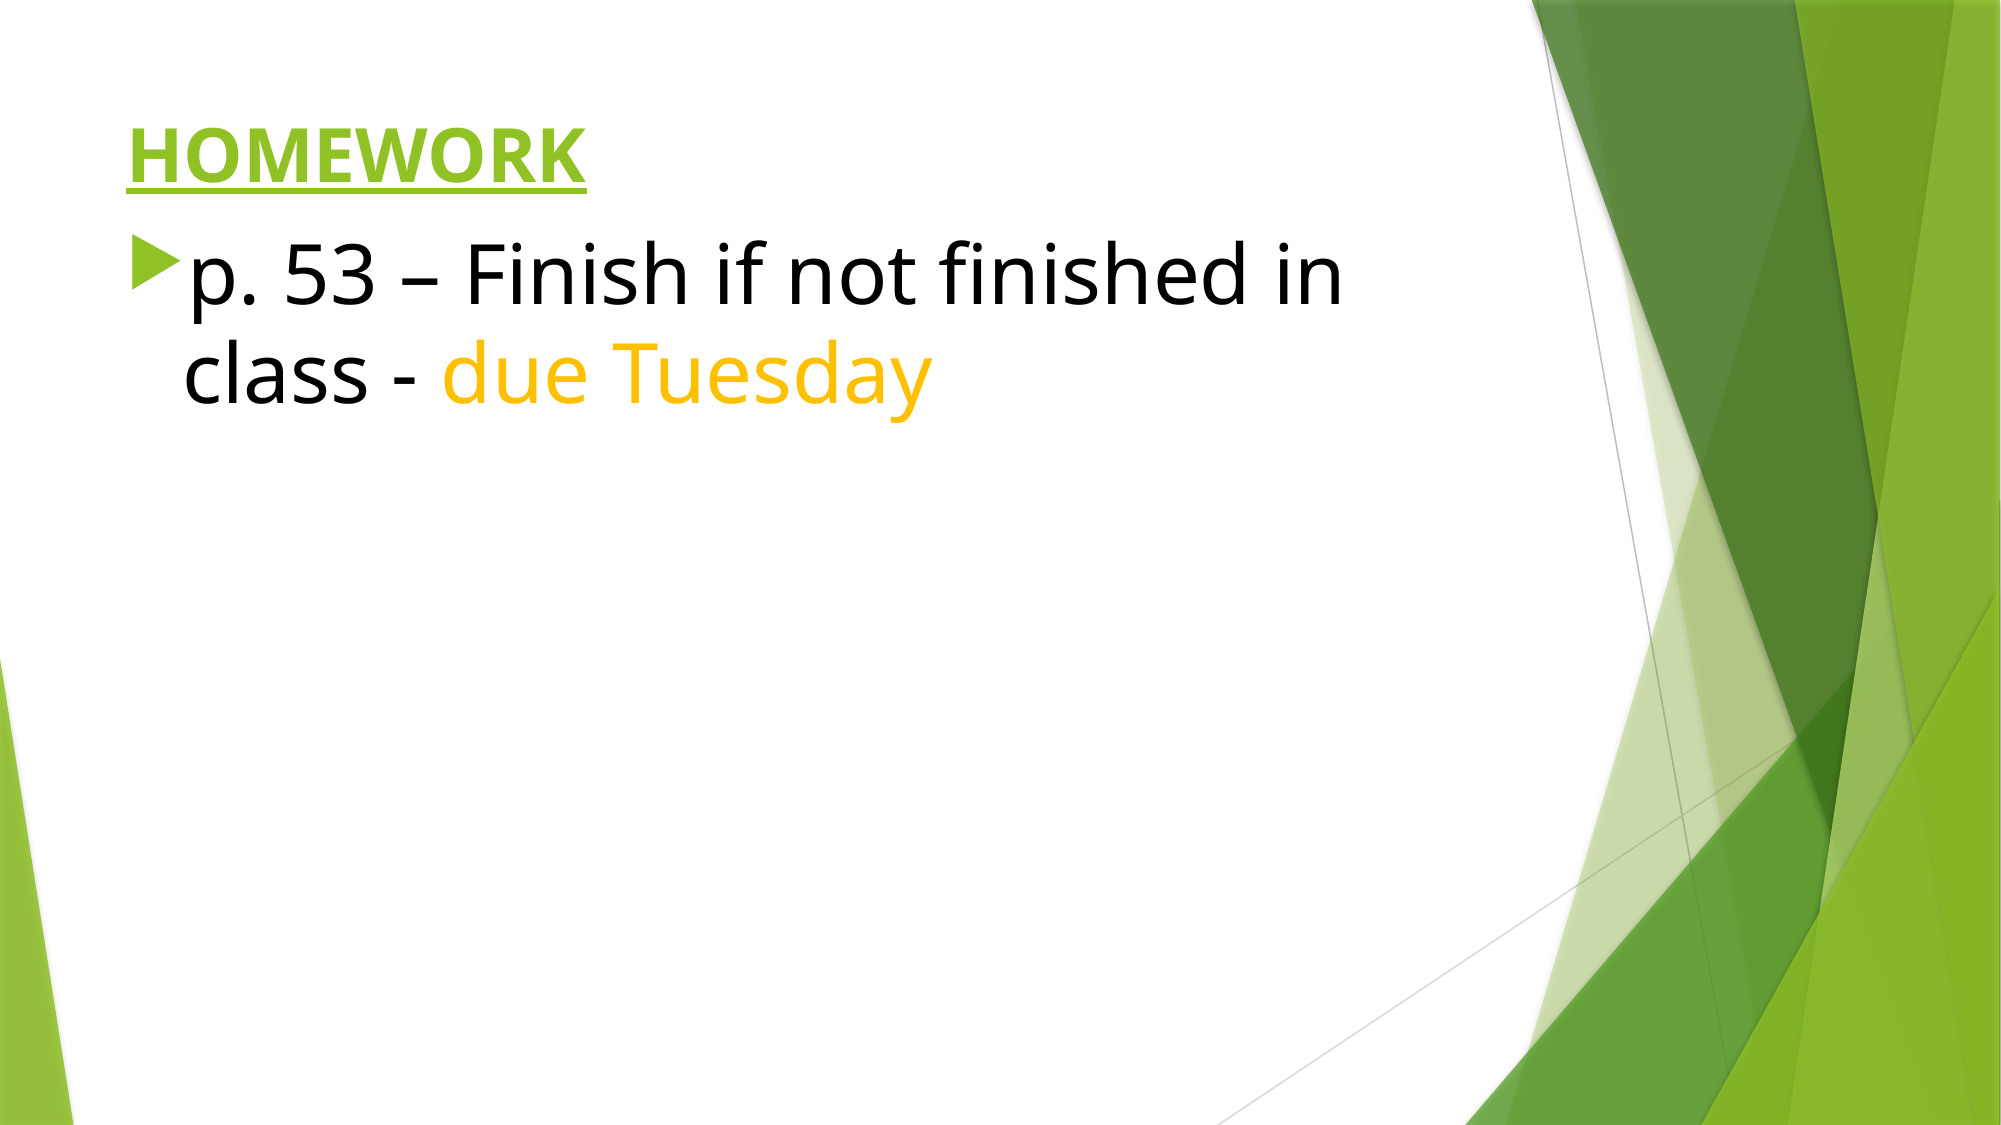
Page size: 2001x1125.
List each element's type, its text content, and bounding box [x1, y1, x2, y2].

title HOMEWORK [111, 99, 1522, 213]
list p. 53 – Finish if not finished in class - due Tuesday [111, 213, 1522, 991]
